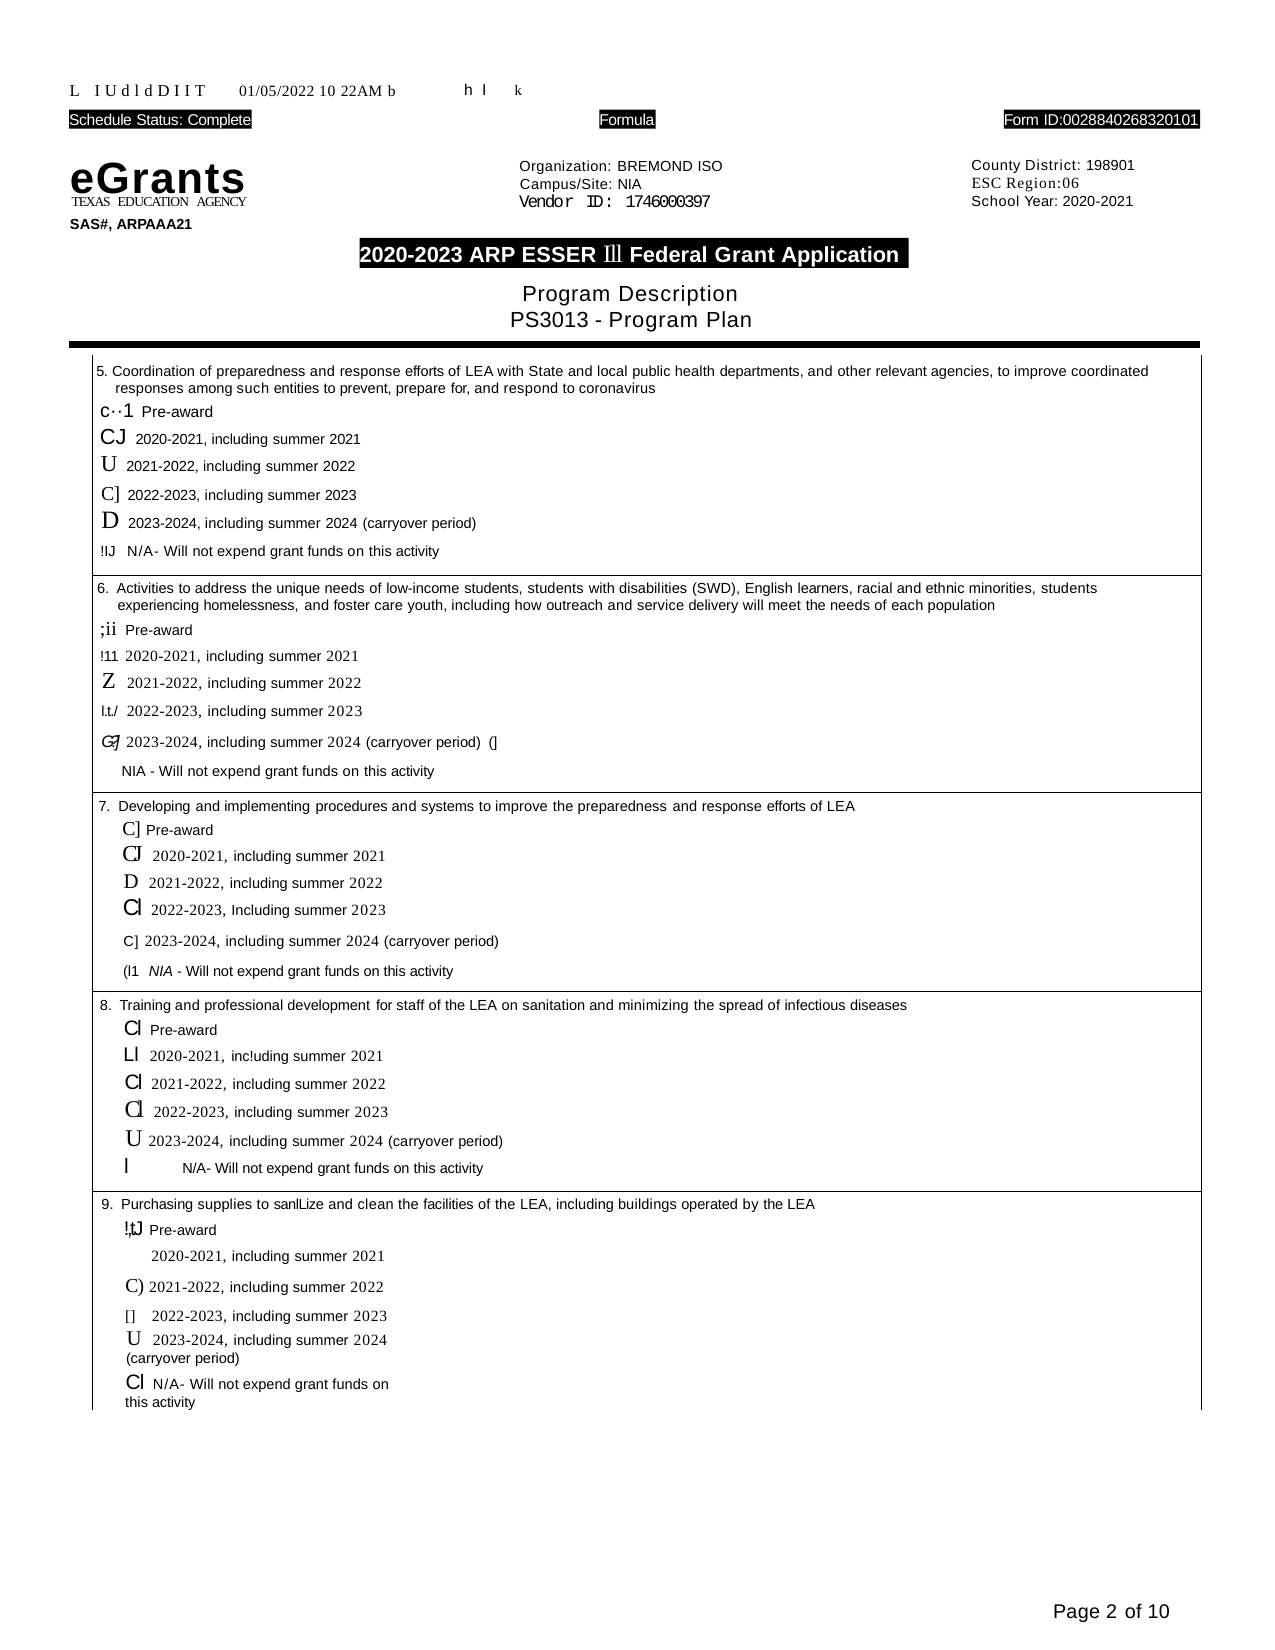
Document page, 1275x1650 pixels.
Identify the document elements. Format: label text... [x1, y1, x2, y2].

text_box Organization: BREMOND ISO Campus/Site: NIA Vendor ID: 1746000397 [517, 155, 730, 211]
text_box h I k [462, 77, 522, 99]
table_cell 7. Developing and implementing procedures and systems to improve the preparedness and response efforts of LEA C] Pre-award CJ 2020-2021, including summer 2021 D 2021-2022, including summer 2022 Cl 2022-2023, Including summer 2023 C] 2023-2024, including summer 2024 (carryover period) (l1 NIA - Will not expend grant funds on this activity [93, 793, 1201, 991]
text_box 2020-2023 ARP ESSER Ill Federal Grant Application [359, 237, 909, 268]
text_box Schedule Status: Complete [69, 109, 252, 129]
text_box Form ID:0028840268320101 [1003, 109, 1201, 129]
slide_number Page 2 of 10 [1051, 1598, 1186, 1650]
table_cell 9. Purchasing supplies to sanlLize and clean the facilities of the LEA, including buildings operated by the LEA !,tJ Pre-award 2020-2021, including summer 2021 C) 2021-2022, including summer 2022 [] 2022-2023, including summer 2023 U 2023-2024, including summer 2024 (carryover period) Cl N/A- Will not expend grant funds on this activity [93, 1192, 1201, 1410]
text_box 01/05/2022 10 22AM b [237, 78, 398, 100]
table_header 5. Coordination of preparedness and response efforts of LEA with State and local public health departments, and other relevant agencies, to improve coordinated responses among such entities to prevent, prepare for, and respond to coronavirus c··1 Pre-award CJ 2020-2021, including summer 2021 U 2021-2022, including summer 2022 C] 2022-2023, including summer 2023 D 2023-2024, including summer 2024 (carryover period) !IJ N/A- Will not expend grant funds on this activity [93, 355, 1201, 575]
text_box Program Description PS3013 - Program Plan [508, 277, 760, 332]
text_box County District: 198901 ESC Region:06 School Year: 2020-2021 [969, 153, 1142, 209]
text_box L IUdldDIIT [67, 78, 212, 101]
text_box eGrants [67, 147, 251, 203]
text_box TEXAS EDUCATION AGENCY SAS#, ARPAAA21 [68, 185, 252, 233]
table_cell 6. Activities to address the unique needs of low-income students, students with disabilities (SWD), English learners, racial and ethnic minorities, students experiencing homelessness, and foster care youth, including how outreach and service delivery will meet the needs of each population ;ii Pre-award !11 2020-2021, including summer 2021 Z 2021-2022, including summer 2022 l.t./ 2022-2023, including summer 2023 G?] 2023-2024, including summer 2024 (carryover period) (] NIA - Will not expend grant funds on this activity [93, 576, 1201, 792]
text_box Formula [599, 109, 656, 129]
table_cell 8. Training and professional development for staff of the LEA on sanitation and minimizing the spread of infectious diseases Cl Pre-award Ll 2020-2021, inc!uding summer 2021 Cl 2021-2022, including summer 2022 Cl 2022-2023, including summer 2023 U 2023-2024, including summer 2024 (carryover period) l N/A- Will not expend grant funds on this activity [93, 992, 1201, 1191]
